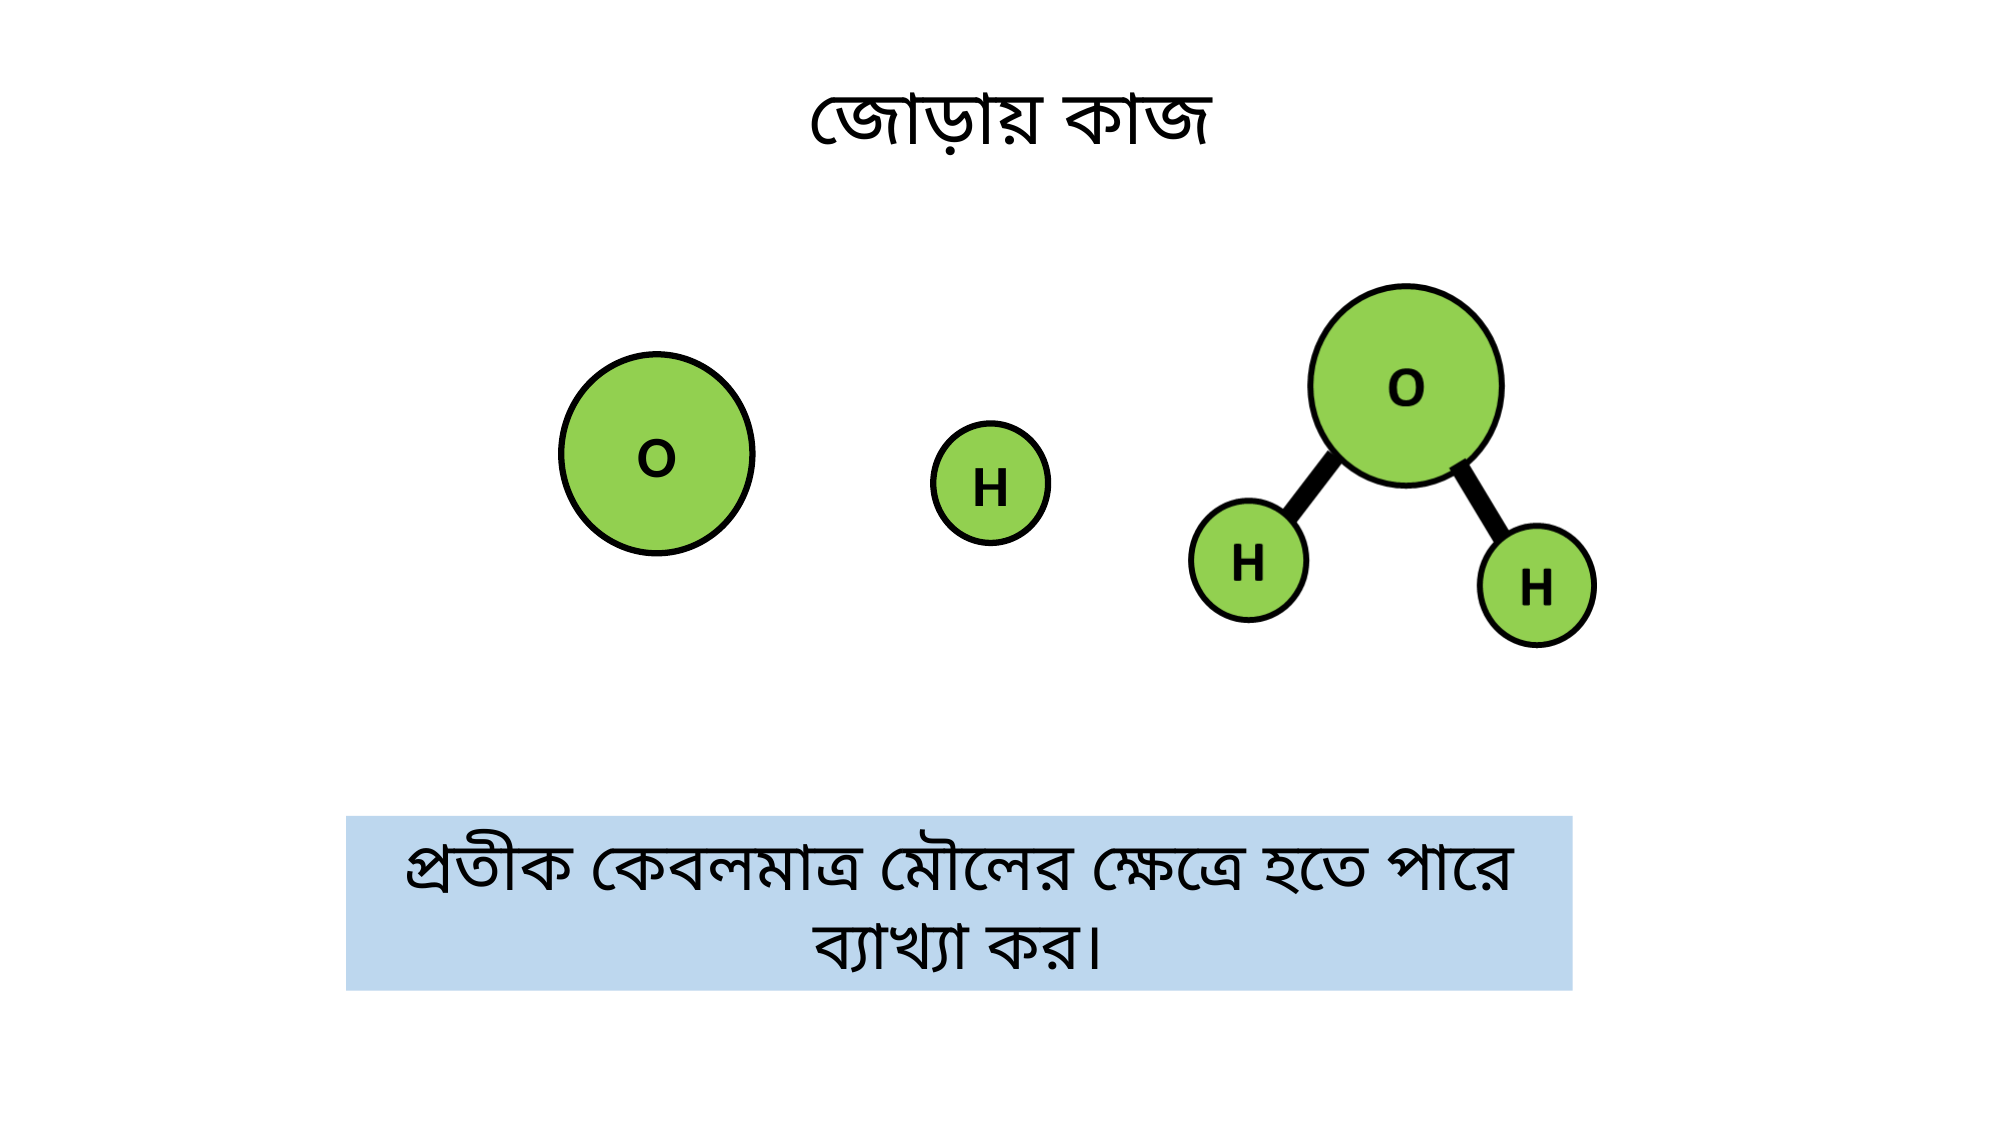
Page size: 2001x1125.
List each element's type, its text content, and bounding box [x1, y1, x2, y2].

text_box O [560, 353, 754, 555]
text_box প্রতীক কেবলমাত্র মৌলের ক্ষেত্রে হতে পারে ব্যাখ্যা কর। [346, 815, 1573, 991]
picture [1188, 283, 1597, 658]
text_box H [932, 422, 1050, 544]
text_box জোড়ায় কাজ [712, 61, 1309, 167]
